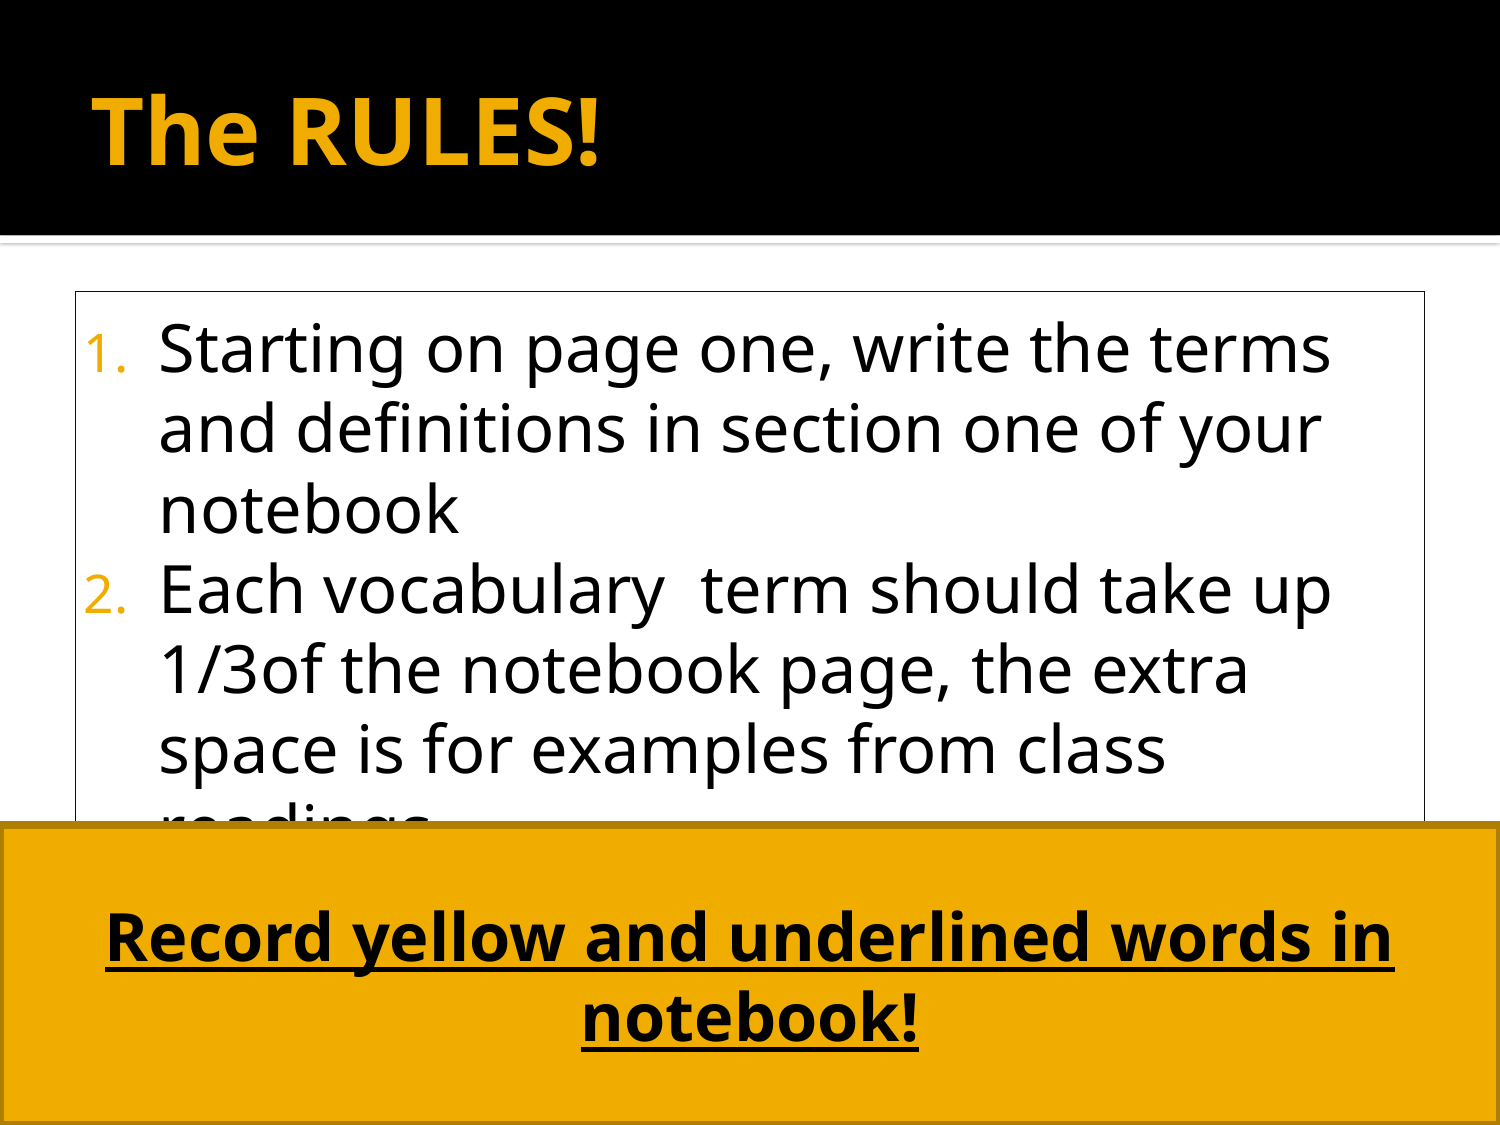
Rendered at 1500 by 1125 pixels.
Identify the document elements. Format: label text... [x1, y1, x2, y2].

list Starting on page one, write the terms and definitions in section one of your notebook Each vocabulary term should take up 1/3of the notebook page, the extra space is for examples from class readings Only three definitions per page [75, 291, 1425, 821]
title The RULES! [75, 25, 1425, 231]
text_box Record yellow and underlined words in notebook! [0, 821, 1500, 1125]
